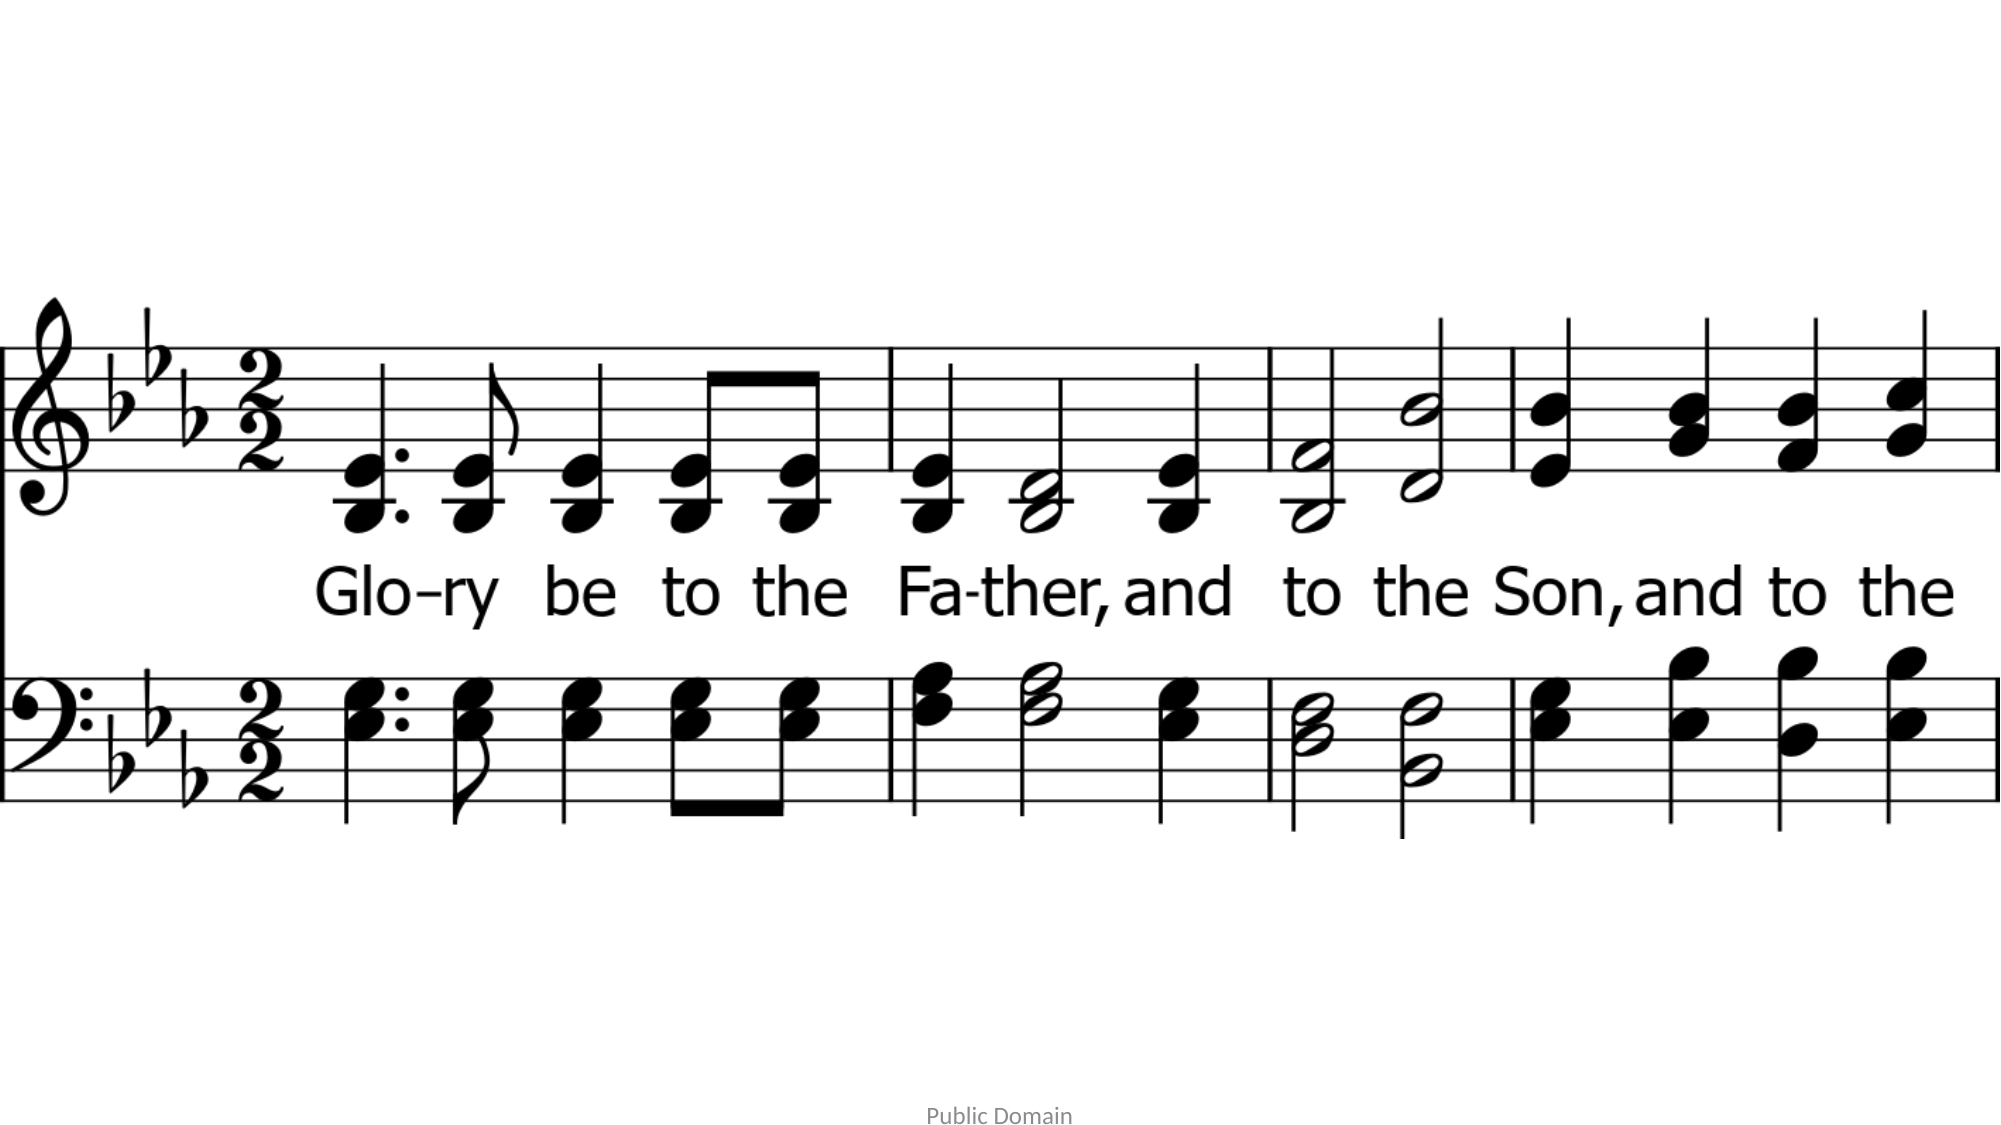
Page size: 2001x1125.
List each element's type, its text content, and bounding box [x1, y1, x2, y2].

picture [0, 286, 2000, 839]
footer Public Domain [662, 1084, 1338, 1125]
